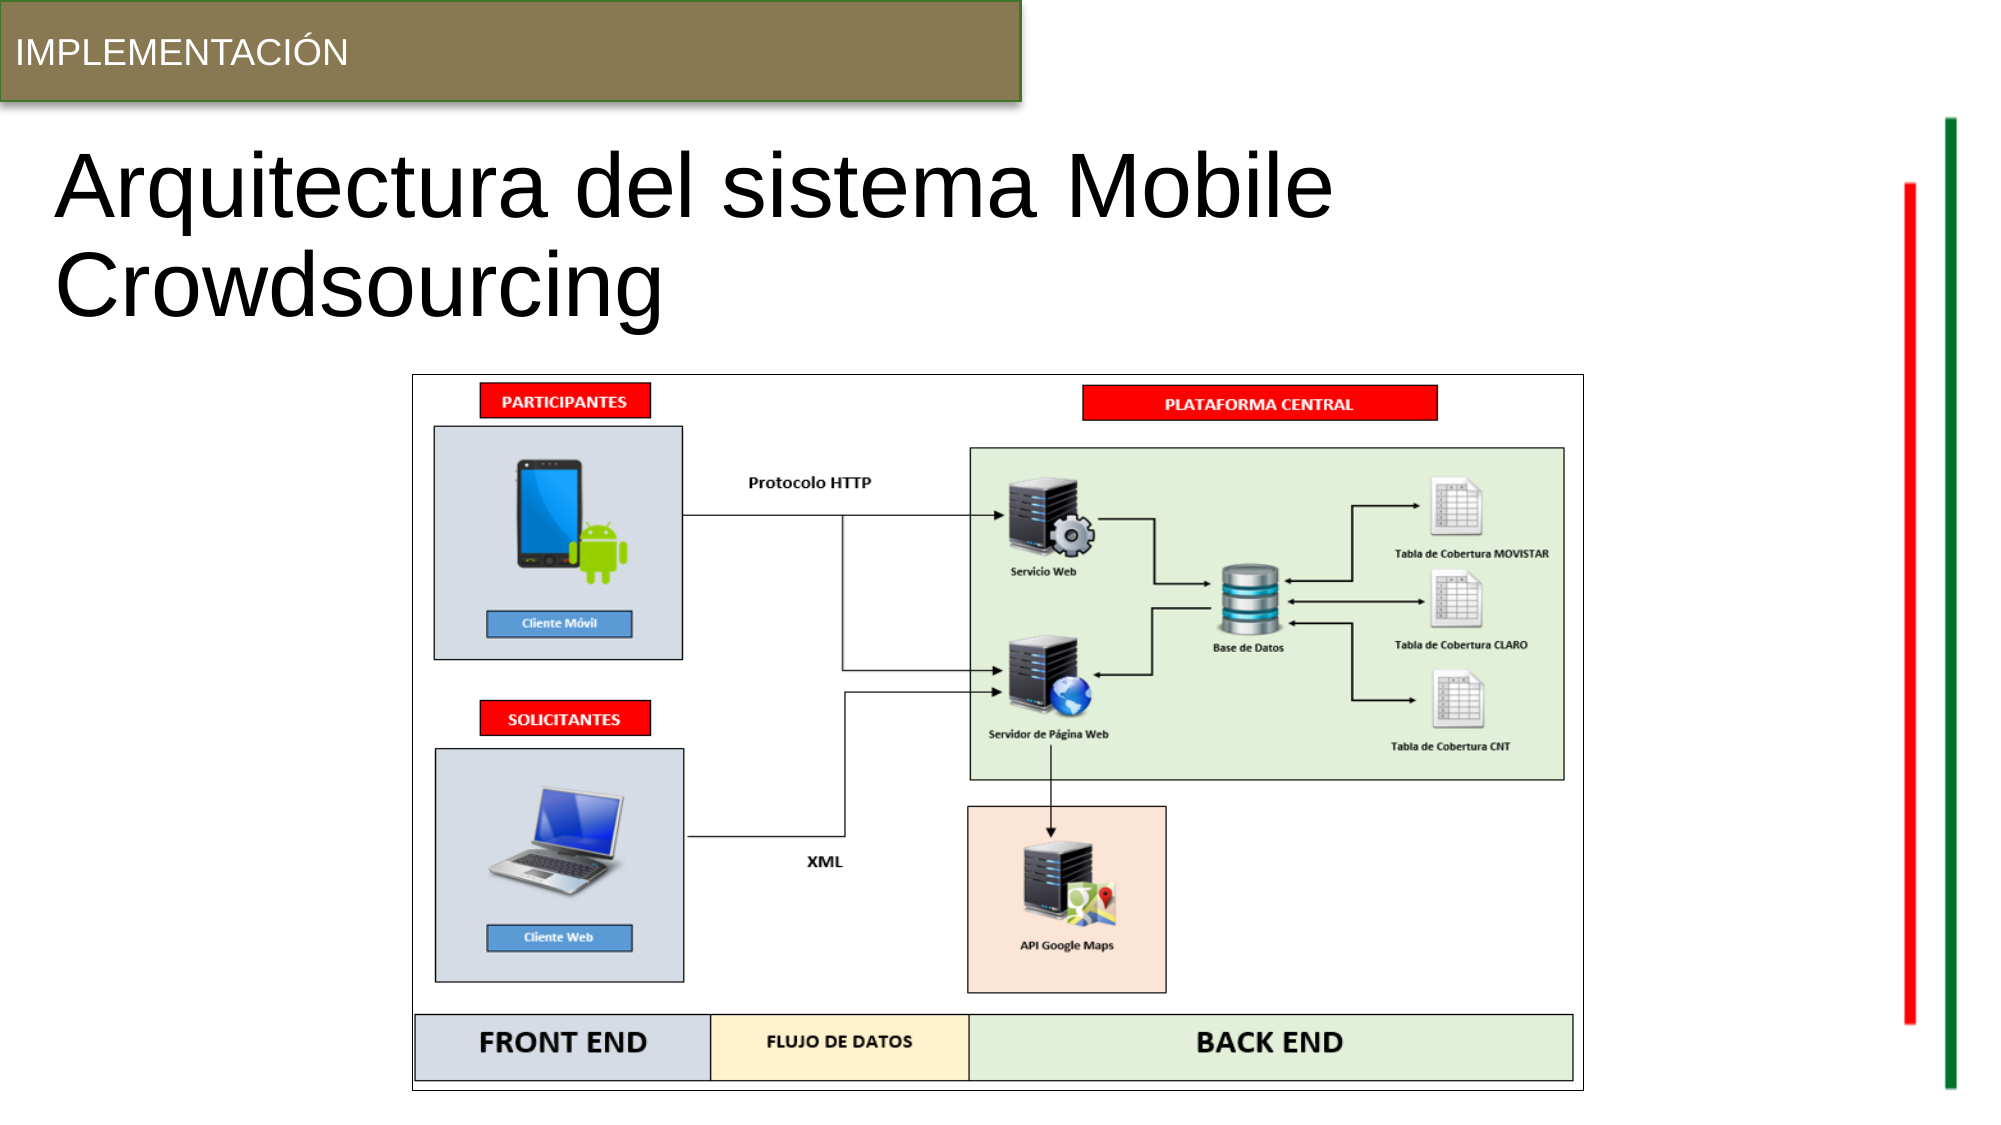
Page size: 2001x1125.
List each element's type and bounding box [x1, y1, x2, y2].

list [412, 374, 1584, 1091]
picture [0, 0, 1998, 1125]
